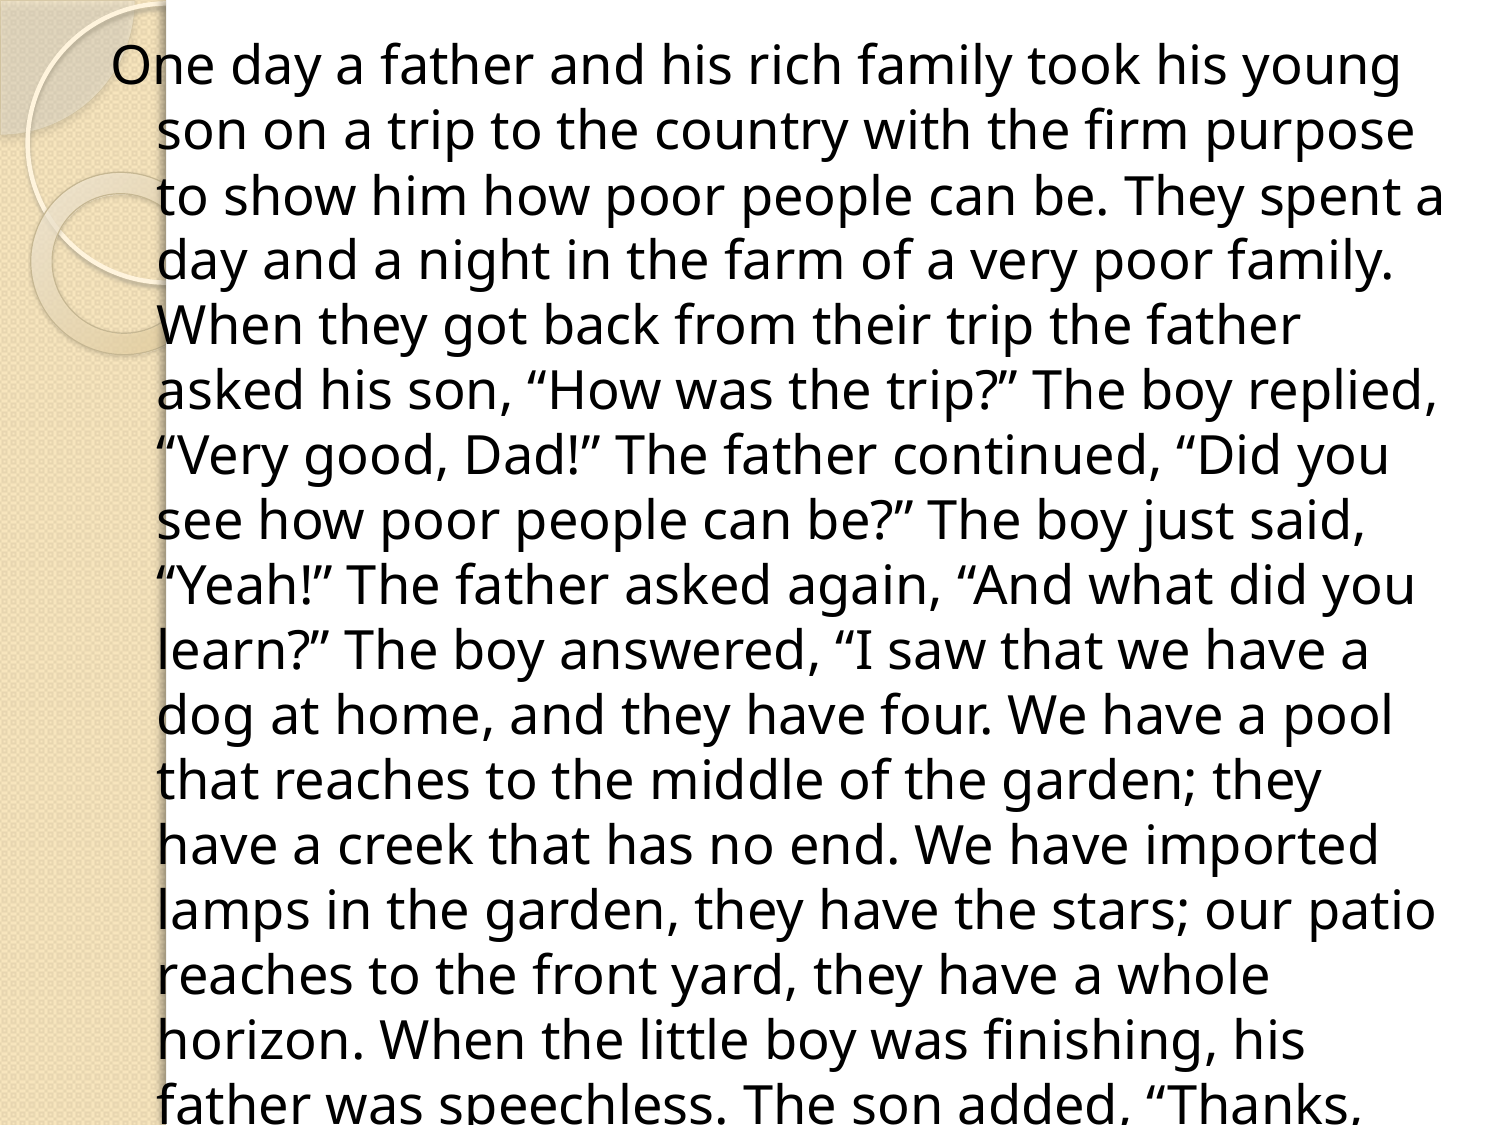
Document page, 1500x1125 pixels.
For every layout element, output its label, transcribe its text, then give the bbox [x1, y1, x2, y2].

list One day a father and his rich family took his young son on a trip to the country with the firm purpose to show him how poor people can be. They spent a day and a night in the farm of a very poor family. When they got back from their trip the father asked his son, “How was the trip?” The boy replied, “Very good, Dad!” The father continued, “Did you see how poor people can be?” The boy just said, “Yeah!” The father asked again, “And what did you learn?” The boy answered, “I saw that we have a dog at home, and they have four. We have a pool that reaches to the middle of the garden; they have a creek that has no end. We have imported lamps in the garden, they have the stars; our patio reaches to the front yard, they have a whole horizon. When the little boy was finishing, his father was speechless. The son added, “Thanks, Dad, for showing me how poor we are!” [82, 23, 1466, 1079]
